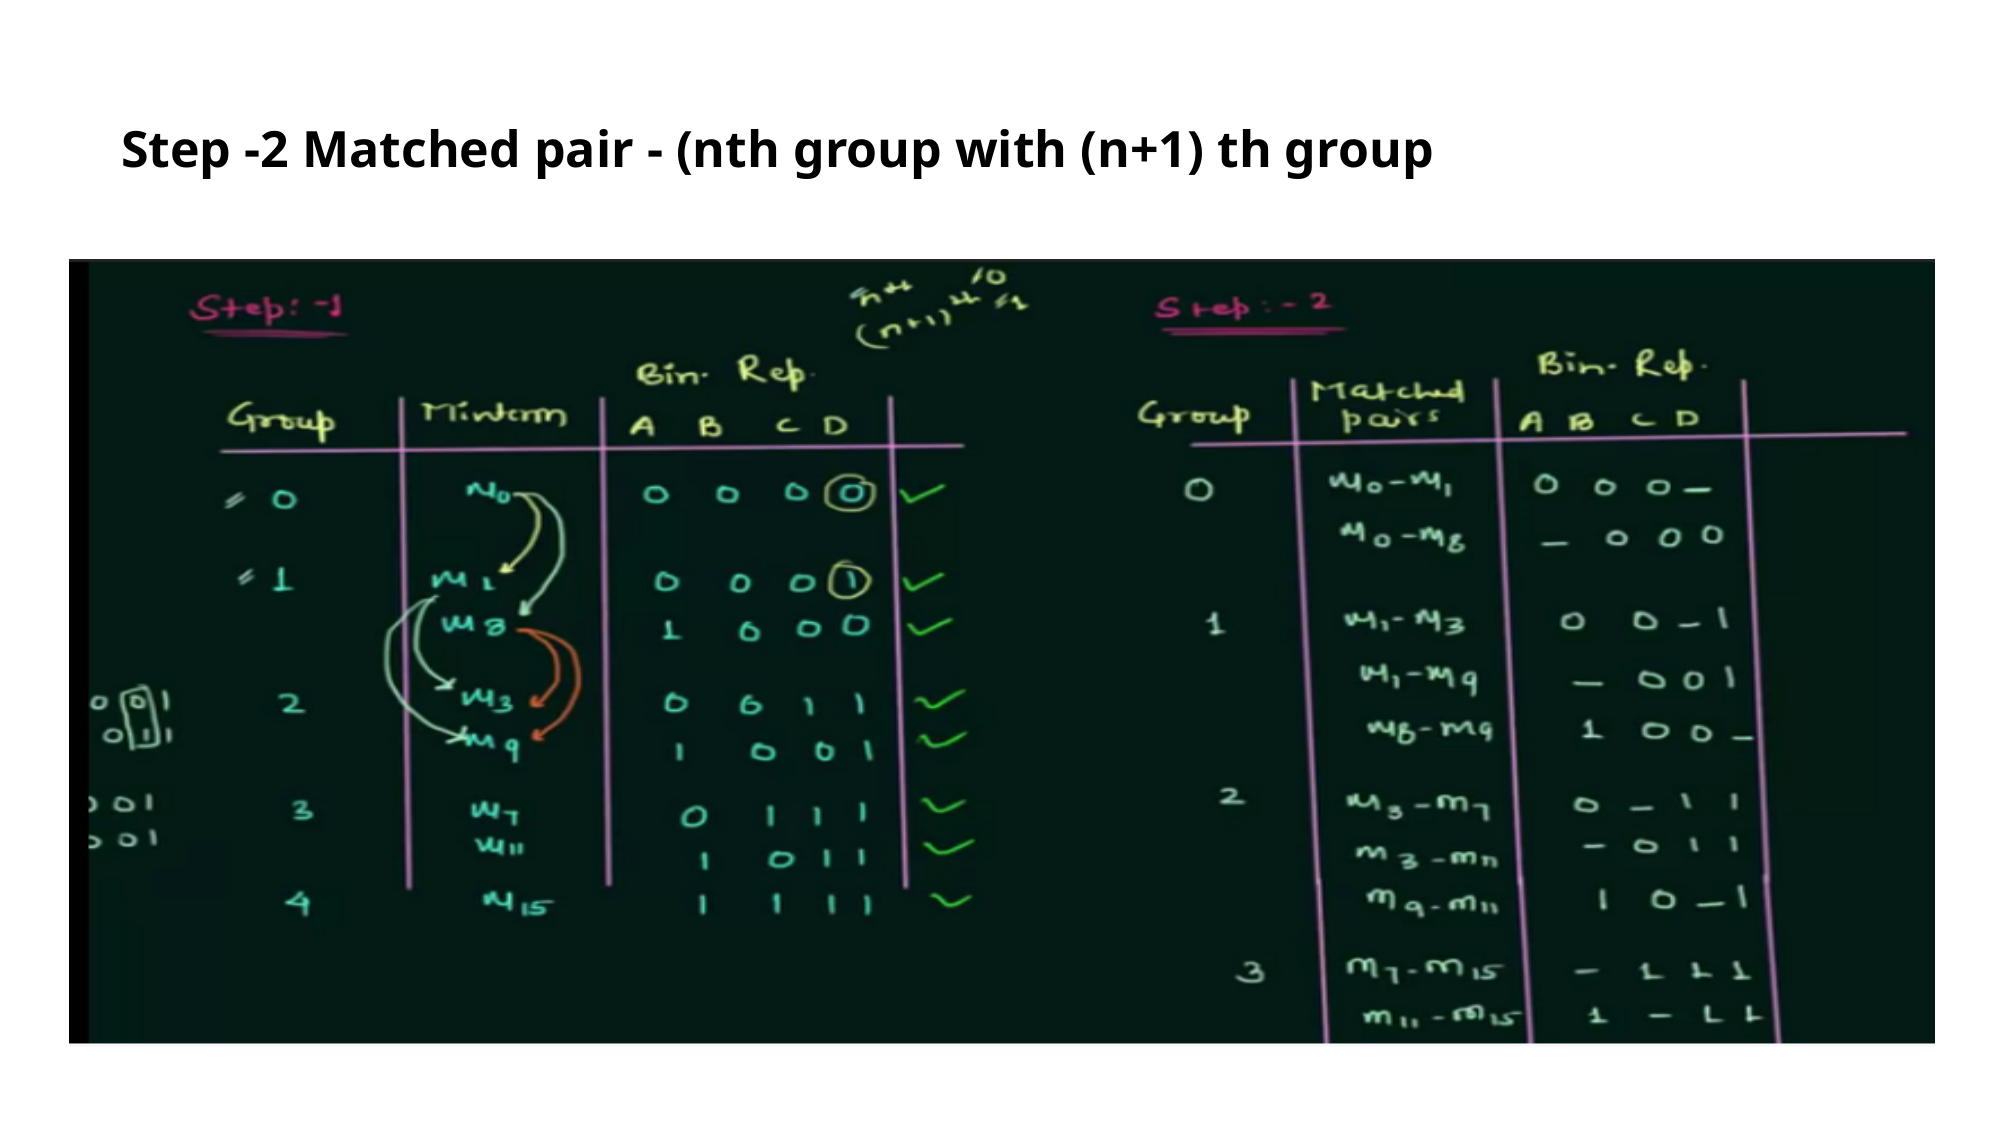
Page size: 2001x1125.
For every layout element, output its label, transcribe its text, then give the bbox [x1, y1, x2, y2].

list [69, 259, 1935, 1047]
title Step -2 Matched pair - (nth group with (n+1) th group [106, 42, 1832, 259]
